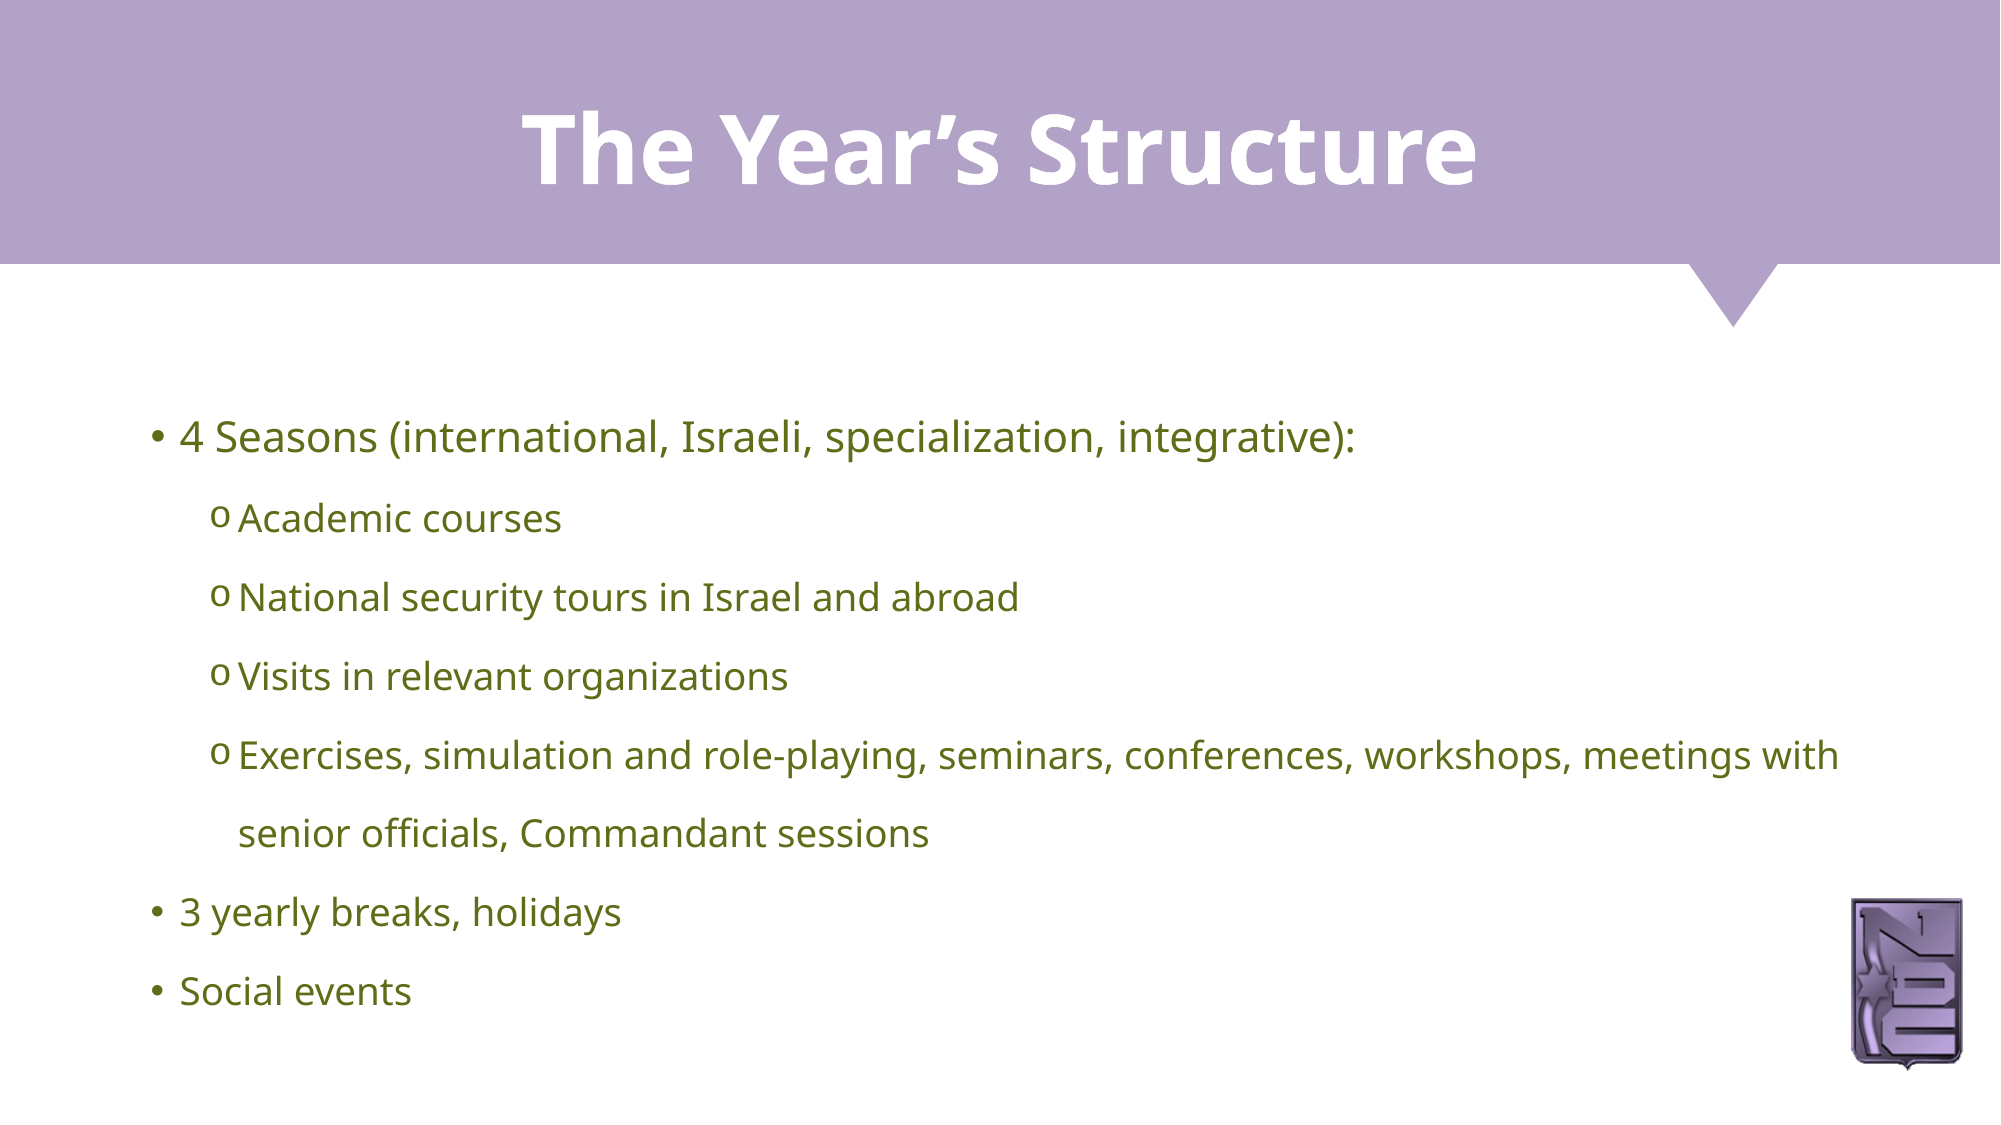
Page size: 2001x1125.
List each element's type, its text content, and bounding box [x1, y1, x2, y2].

text_box 4 Seasons (international, Israeli, specialization, integrative): Academic courses National security tours in Israel and abroad Visits in relevant organizations Exercises, simulation and role-playing, seminars, conferences, workshops, meetings with senior officials, Commandant sessions 3 yearly breaks, holidays Social events [135, 370, 1888, 1031]
picture [1849, 895, 1965, 1072]
text_box [1686, 262, 1780, 330]
text_box [0, 0, 2000, 265]
